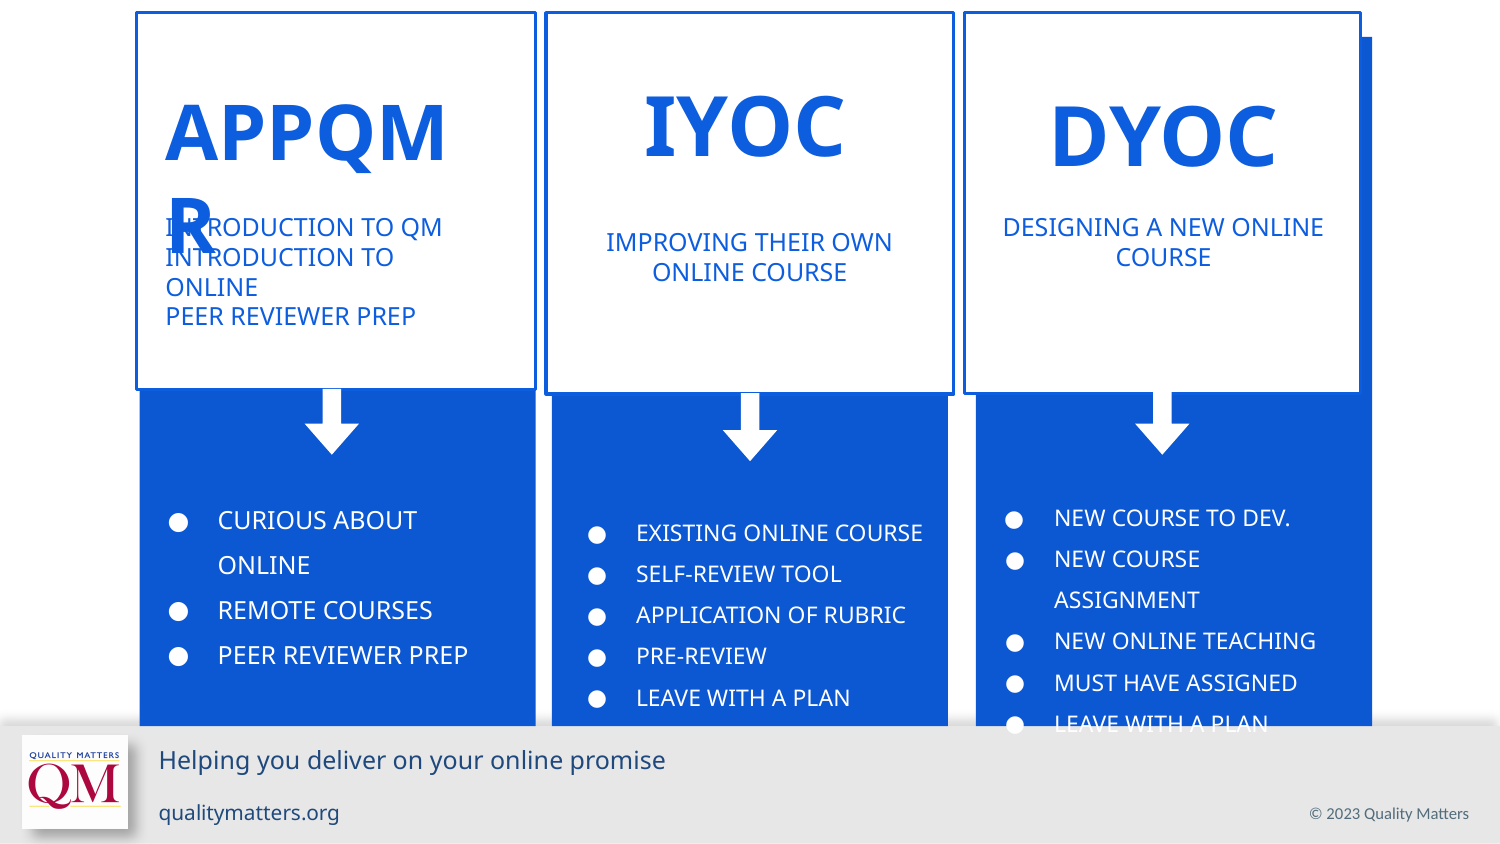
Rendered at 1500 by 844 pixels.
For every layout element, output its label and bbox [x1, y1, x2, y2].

picture [22, 735, 128, 829]
text_box [545, 12, 955, 727]
text_box [963, 12, 1373, 727]
text_box [127, 12, 536, 727]
